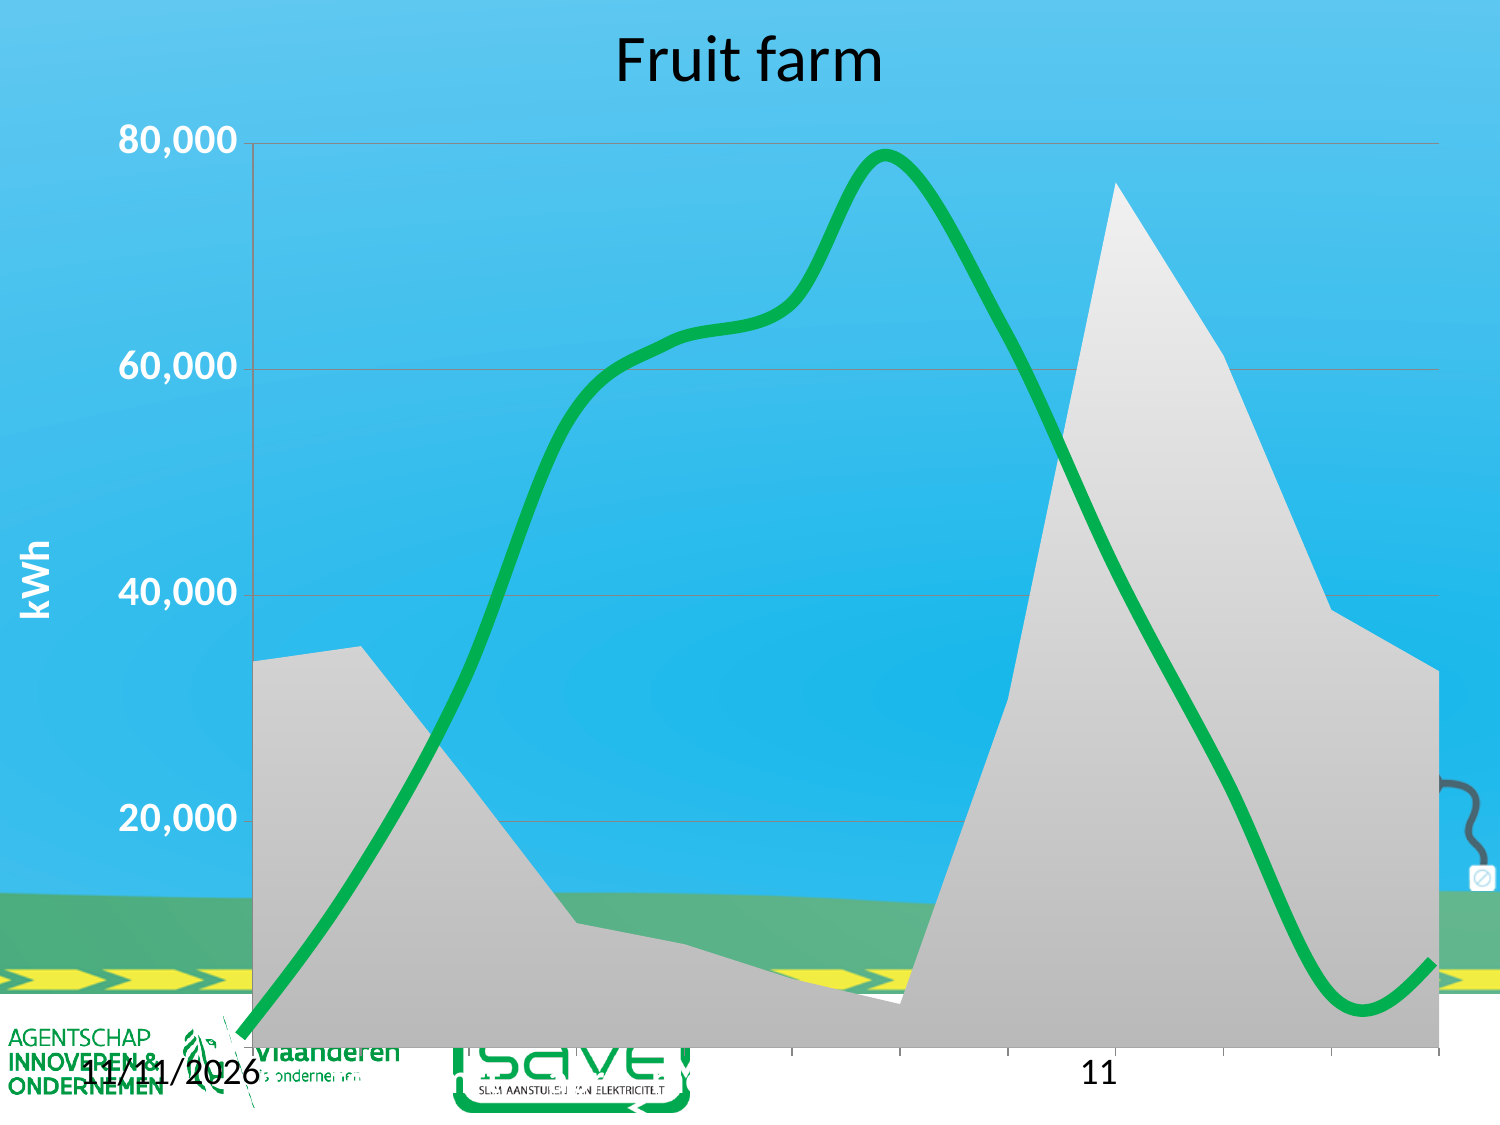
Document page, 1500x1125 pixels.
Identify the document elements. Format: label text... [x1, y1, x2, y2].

picture [0, 0, 1500, 101]
text_box Fruit farm [17, 7, 1483, 100]
chart [0, 101, 1500, 1125]
